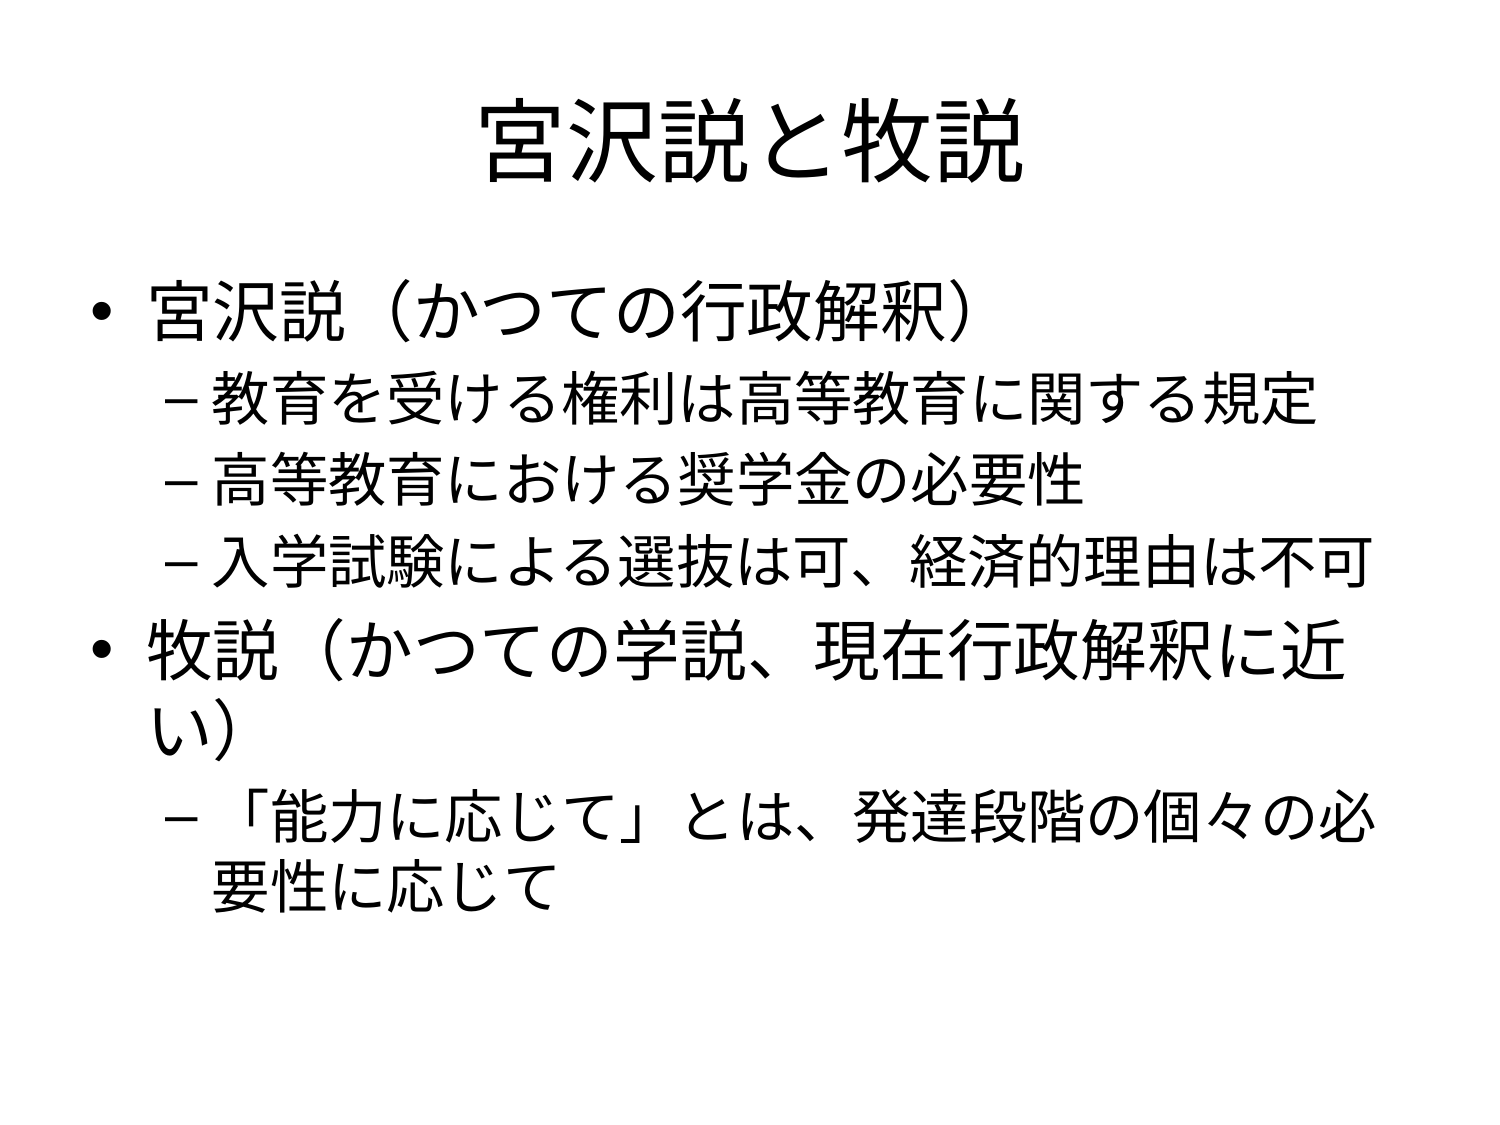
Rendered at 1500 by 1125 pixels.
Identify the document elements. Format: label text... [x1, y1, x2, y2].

list 宮沢説（かつての行政解釈） 教育を受ける権利は高等教育に関する規定 高等教育における奨学金の必要性 入学試験による選抜は可、経済的理由は不可 牧説（かつての学説、現在行政解釈に近い） 「能力に応じて」とは、発達段階の個々の必要性に応じて [75, 262, 1425, 1005]
title 宮沢説と牧説 [75, 45, 1425, 233]
